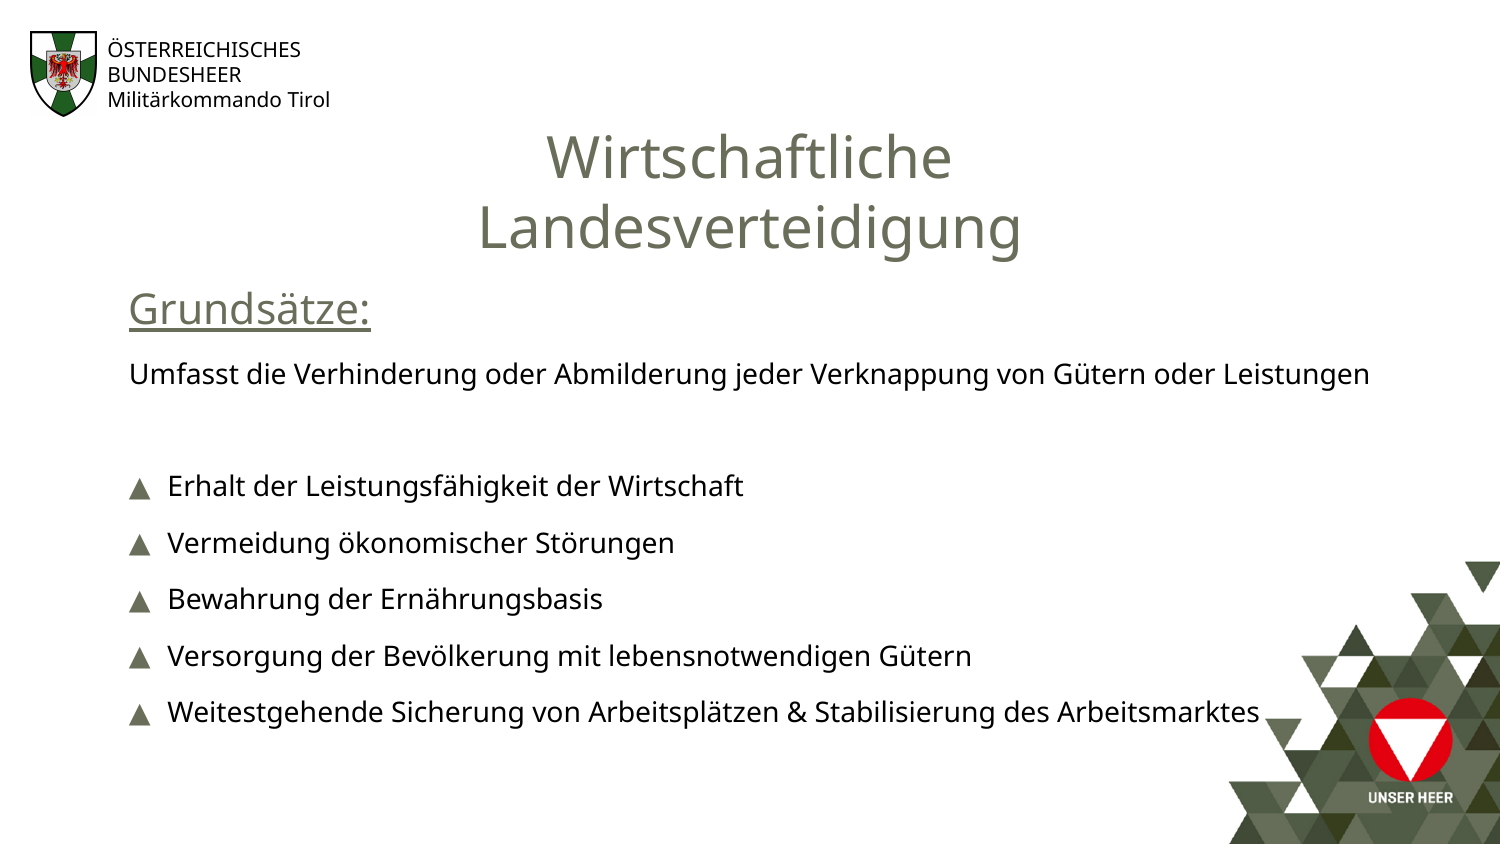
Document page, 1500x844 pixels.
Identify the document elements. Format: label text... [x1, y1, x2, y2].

text_box Wirtschaftliche Landesverteidigung [259, 139, 1242, 242]
picture [0, 0, 1500, 844]
text_box Grundsätze: Umfasst die Verhinderung oder Abmilderung jeder Verknappung von Gütern oder Leistungen Erhalt der Leistungsfähigkeit der Wirtschaft Vermeidung ökonomischer Störungen Bewahrung der Ernährungsbasis Versorgung der Bevölkerung mit lebensnotwendigen Gütern Weitestgehende Sicherung von Arbeitsplätzen & Stabilisierung des Arbeitsmarktes [113, 249, 1388, 753]
